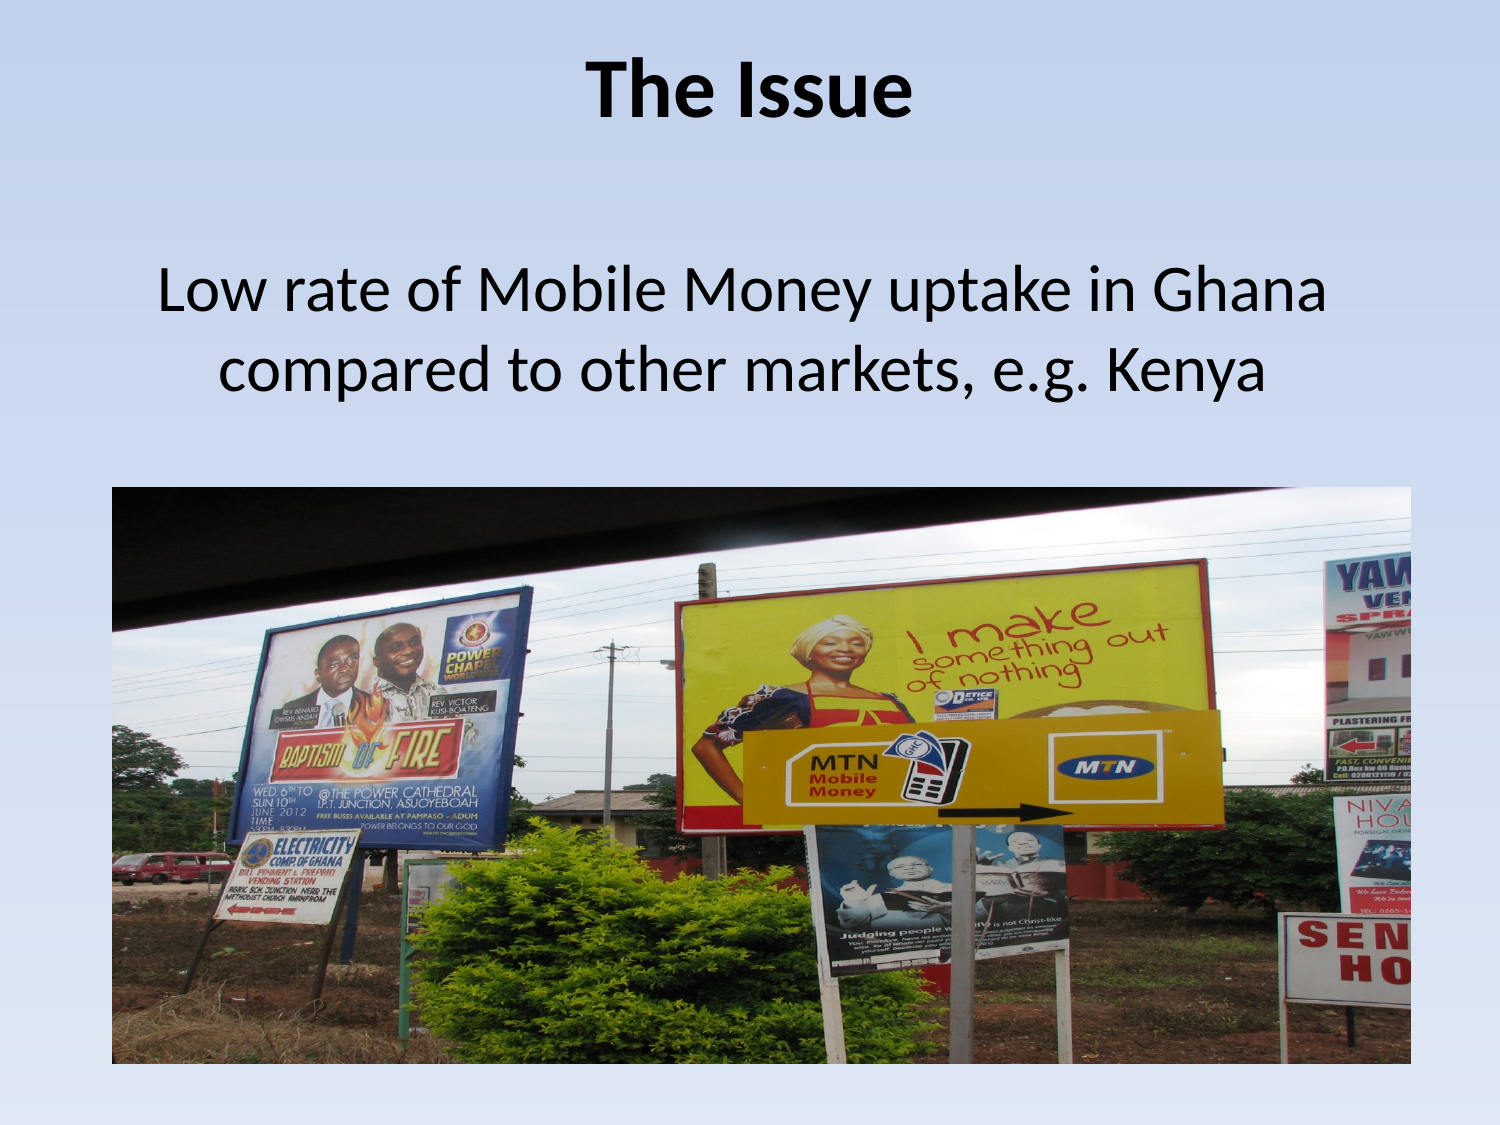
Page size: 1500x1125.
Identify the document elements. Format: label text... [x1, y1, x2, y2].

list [112, 487, 1411, 1064]
text_box Low rate of Mobile Money uptake in Ghana compared to other markets, e.g. Kenya [24, 237, 1463, 413]
title The Issue [75, 45, 1425, 233]
